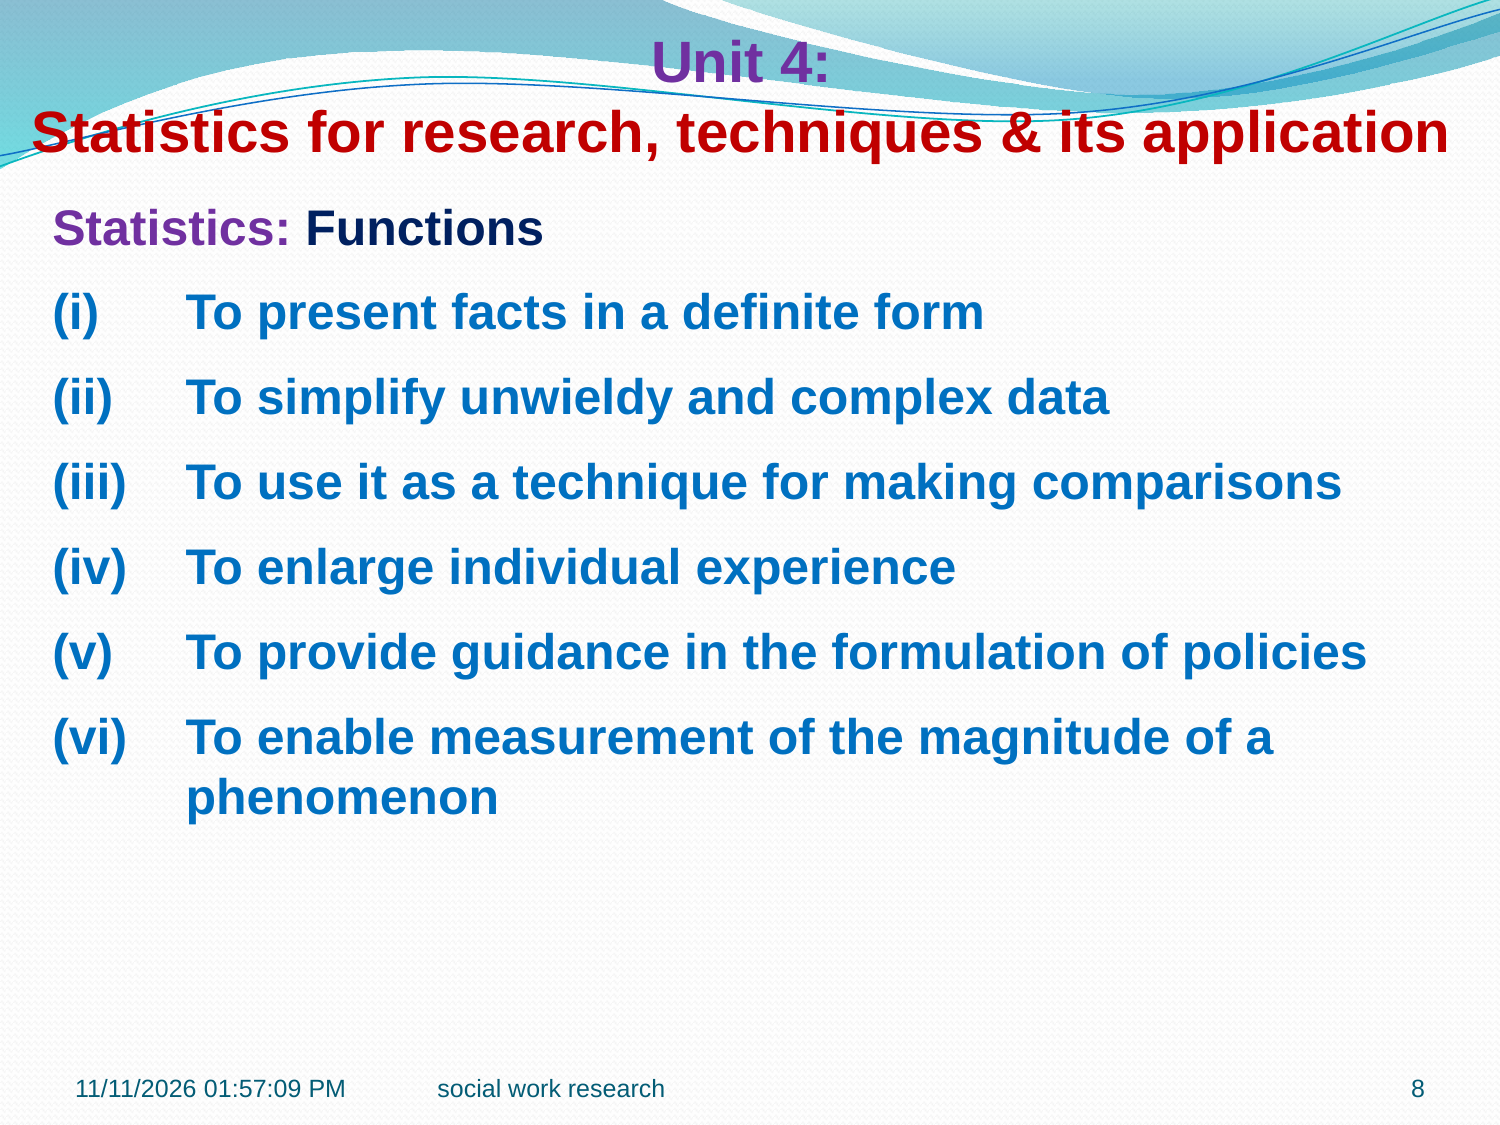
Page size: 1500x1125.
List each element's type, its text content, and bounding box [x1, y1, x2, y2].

footer social work research [437, 1042, 988, 1103]
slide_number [75, 1042, 425, 1103]
text_box Unit 4: Statistics for research, techniques & its application [0, 0, 1500, 188]
slide_number 8 [1299, 1042, 1425, 1103]
text_box Statistics: Functions To present facts in a definite form To simplify unwieldy and complex data To use it as a technique for making comparisons To enlarge individual experience To provide guidance in the formulation of policies To enable measurement of the magnitude of a phenomenon [37, 187, 1463, 988]
